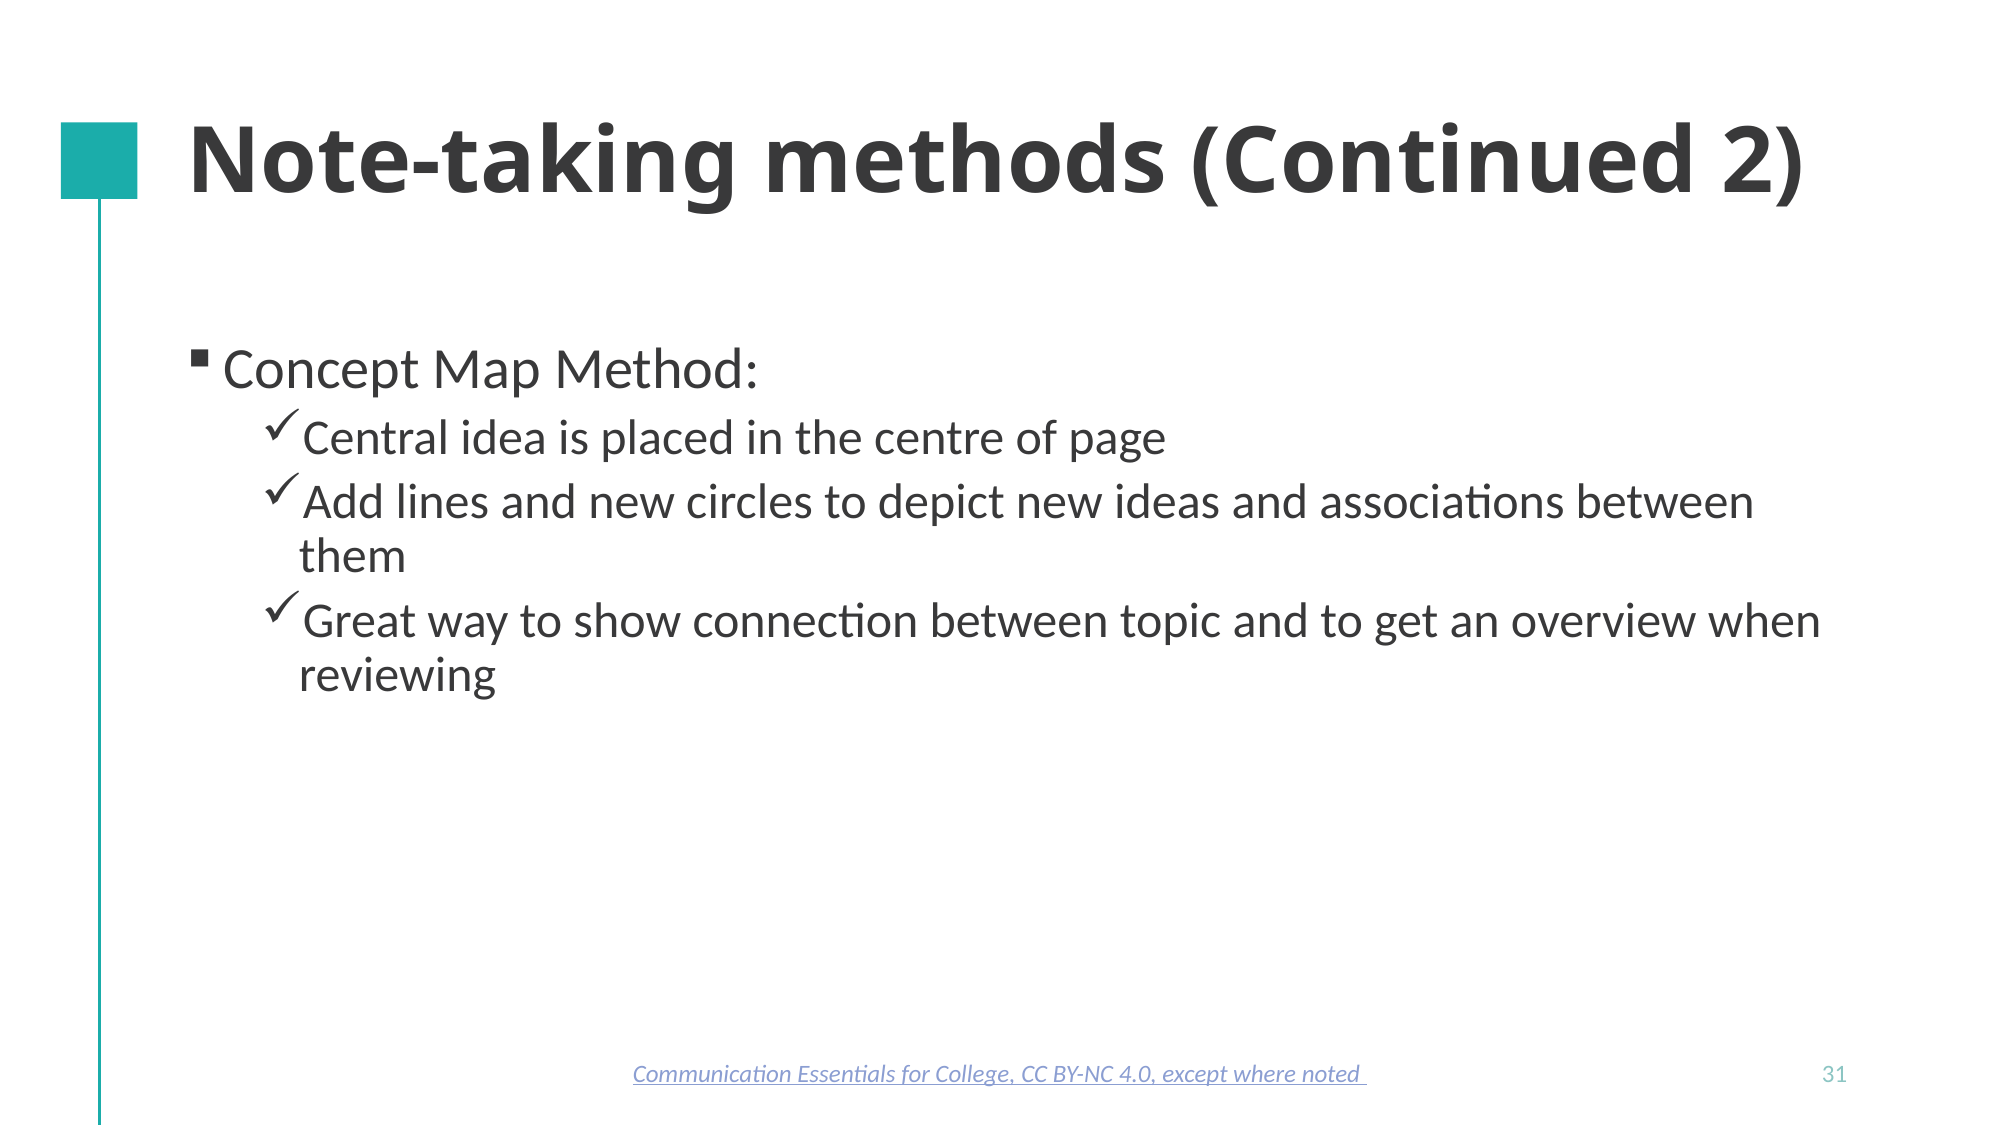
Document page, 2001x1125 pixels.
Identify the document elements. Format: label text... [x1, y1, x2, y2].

slide_number 31 [1412, 1042, 1863, 1103]
list Concept Map Method: Central idea is placed in the centre of page Add lines and new circles to depict new ideas and associations between them Great way to show connection between topic and to get an overview when reviewing [171, 330, 1863, 1014]
footer Communication Essentials for College, CC BY-NC 4.0, except where noted [590, 1042, 1410, 1102]
title Note-taking methods (Continued 2) [171, 105, 1863, 278]
